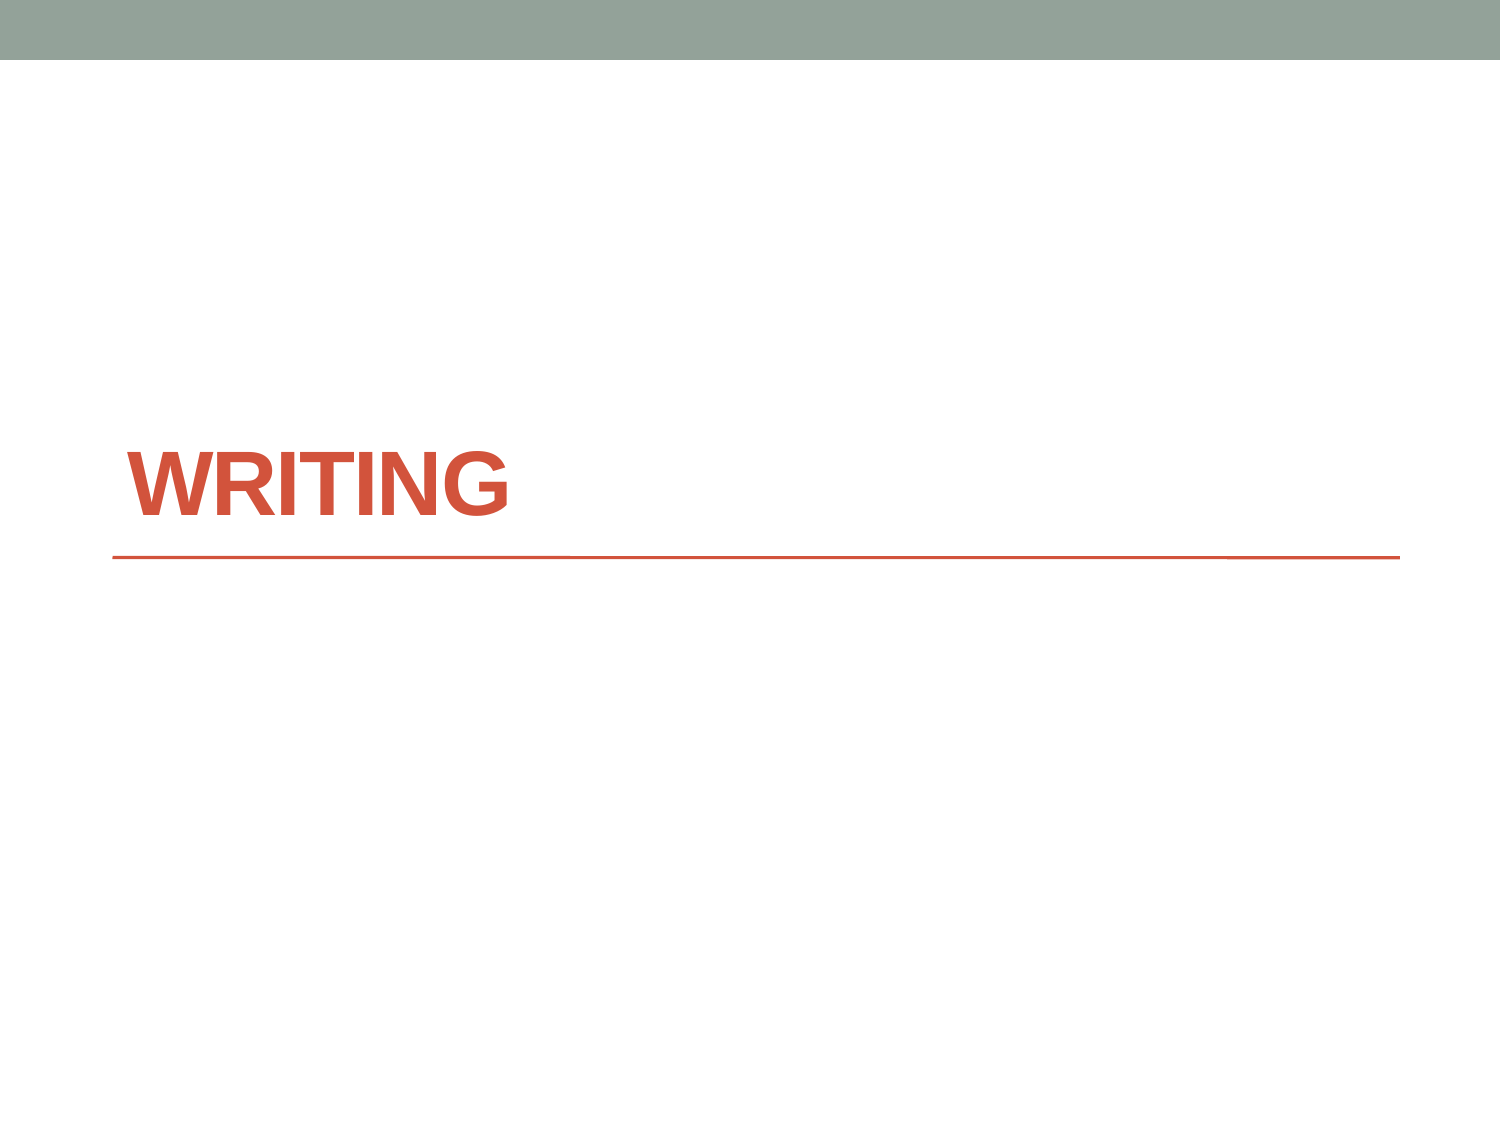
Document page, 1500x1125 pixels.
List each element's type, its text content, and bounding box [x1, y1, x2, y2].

title Writing [112, 224, 1400, 542]
